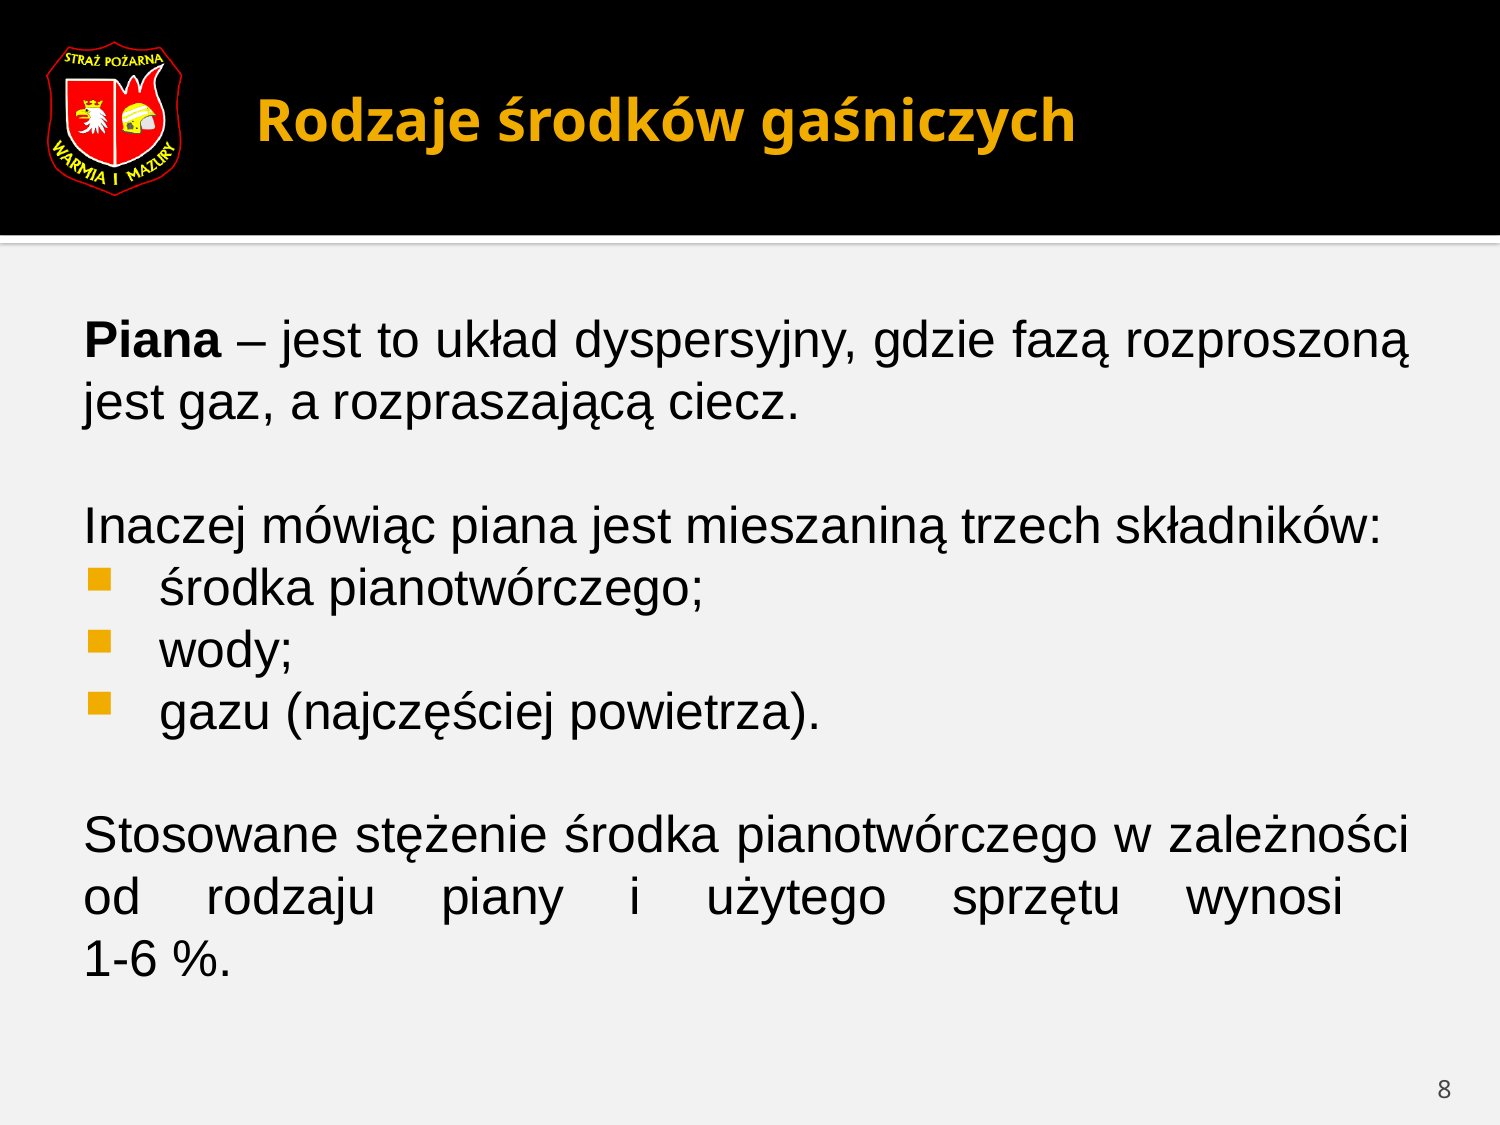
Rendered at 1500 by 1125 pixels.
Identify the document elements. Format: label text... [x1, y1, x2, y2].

list Piana – jest to układ dyspersyjny, gdzie fazą rozproszoną jest gaz, a rozpraszającą ciecz. Inaczej mówiąc piana jest mieszaniną trzech składników: środka pianotwórczego; wody; gazu (najczęściej powietrza). Stosowane stężenie środka pianotwórczego w zależności od rodzaju piany i użytego sprzętu wynosi 1-6 %. [75, 291, 1425, 1050]
title Rodzaje środków gaśniczych [240, 15, 1467, 222]
picture [46, 41, 182, 196]
slide_number 8 [1345, 1062, 1467, 1108]
